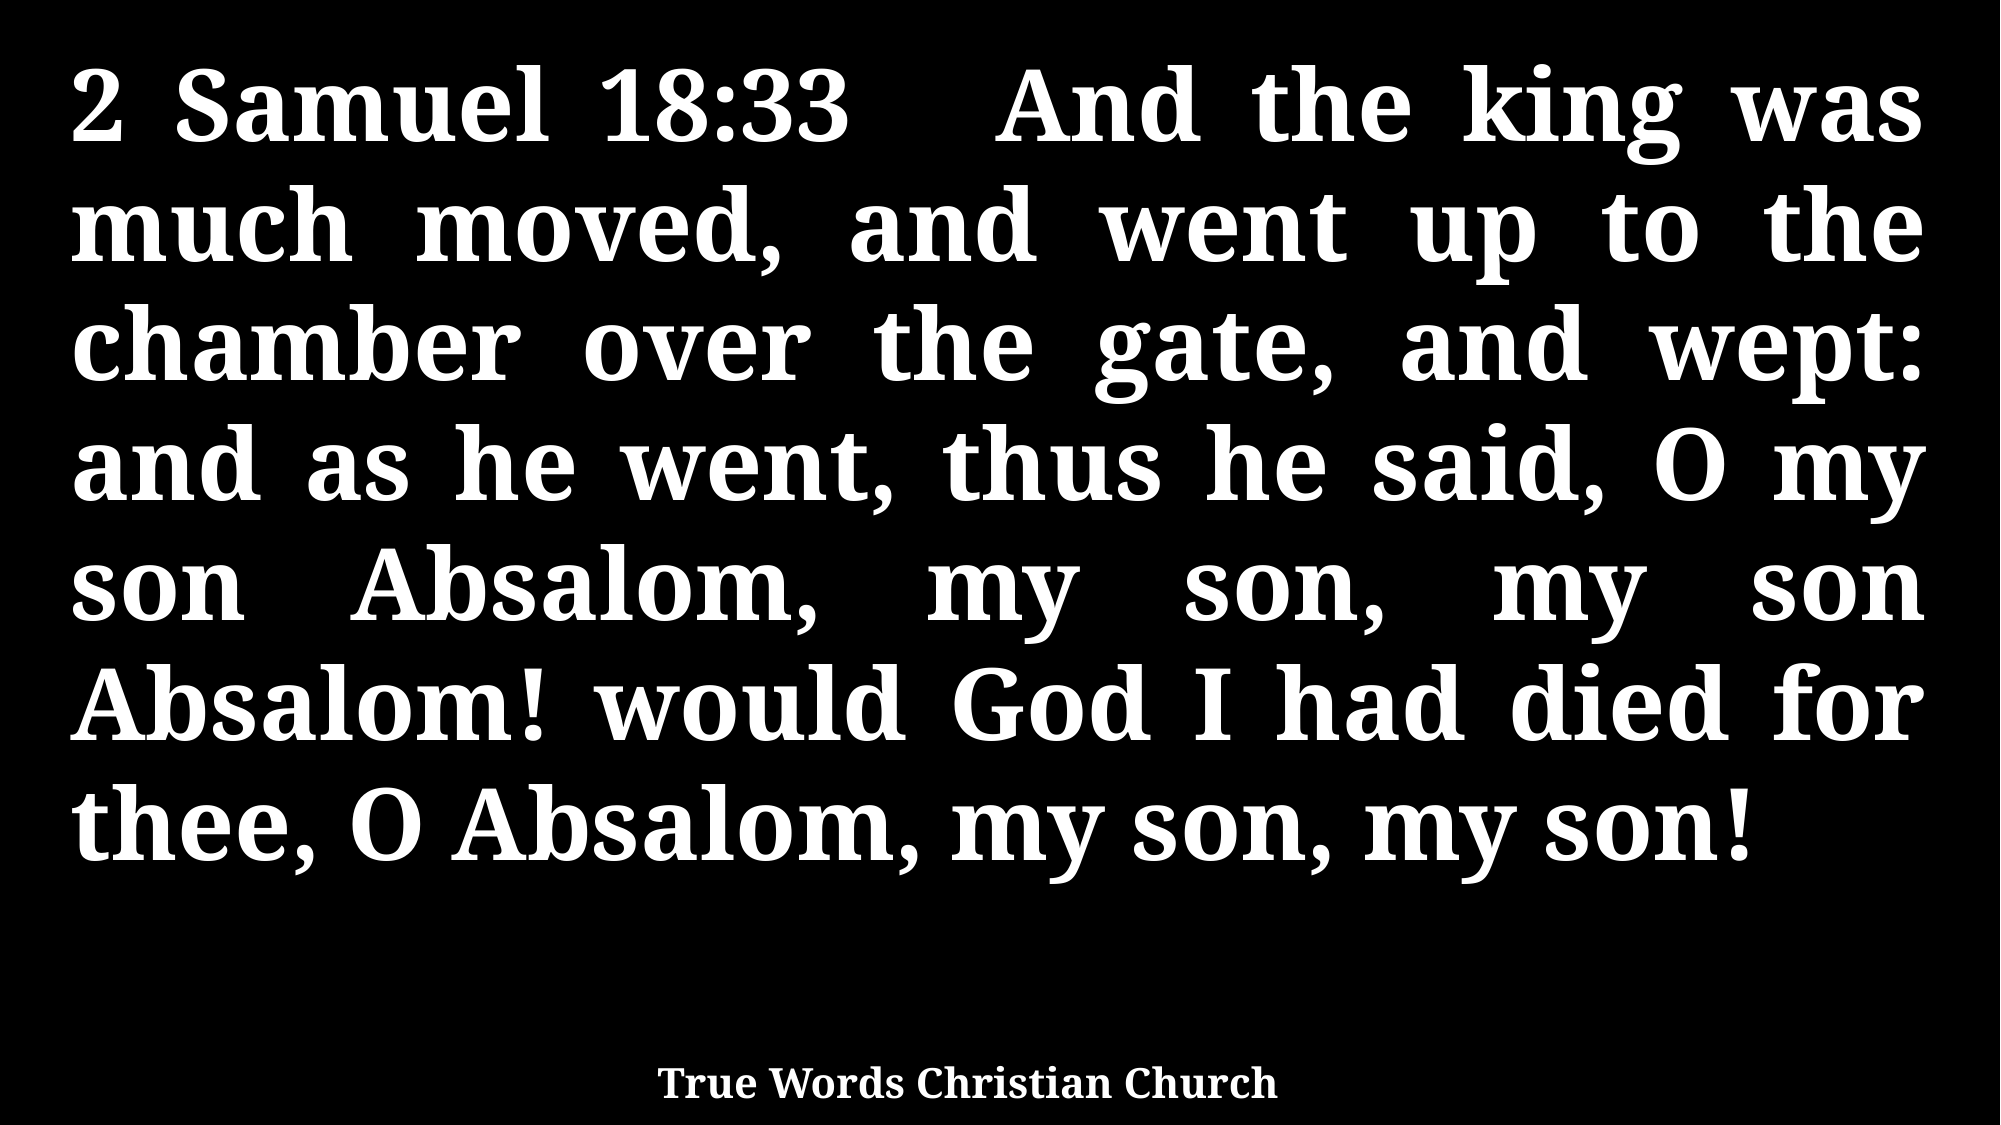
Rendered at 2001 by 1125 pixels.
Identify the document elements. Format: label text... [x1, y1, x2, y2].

text_box 2 Samuel 18:33 And the king was much moved, and went up to the chamber over the gate, and wept: and as he went, thus he said, O my son Absalom, my son, my son Absalom! would God I had died for thee, O Absalom, my son, my son! [55, 33, 1944, 888]
text_box True Words Christian Church [642, 1049, 1294, 1114]
